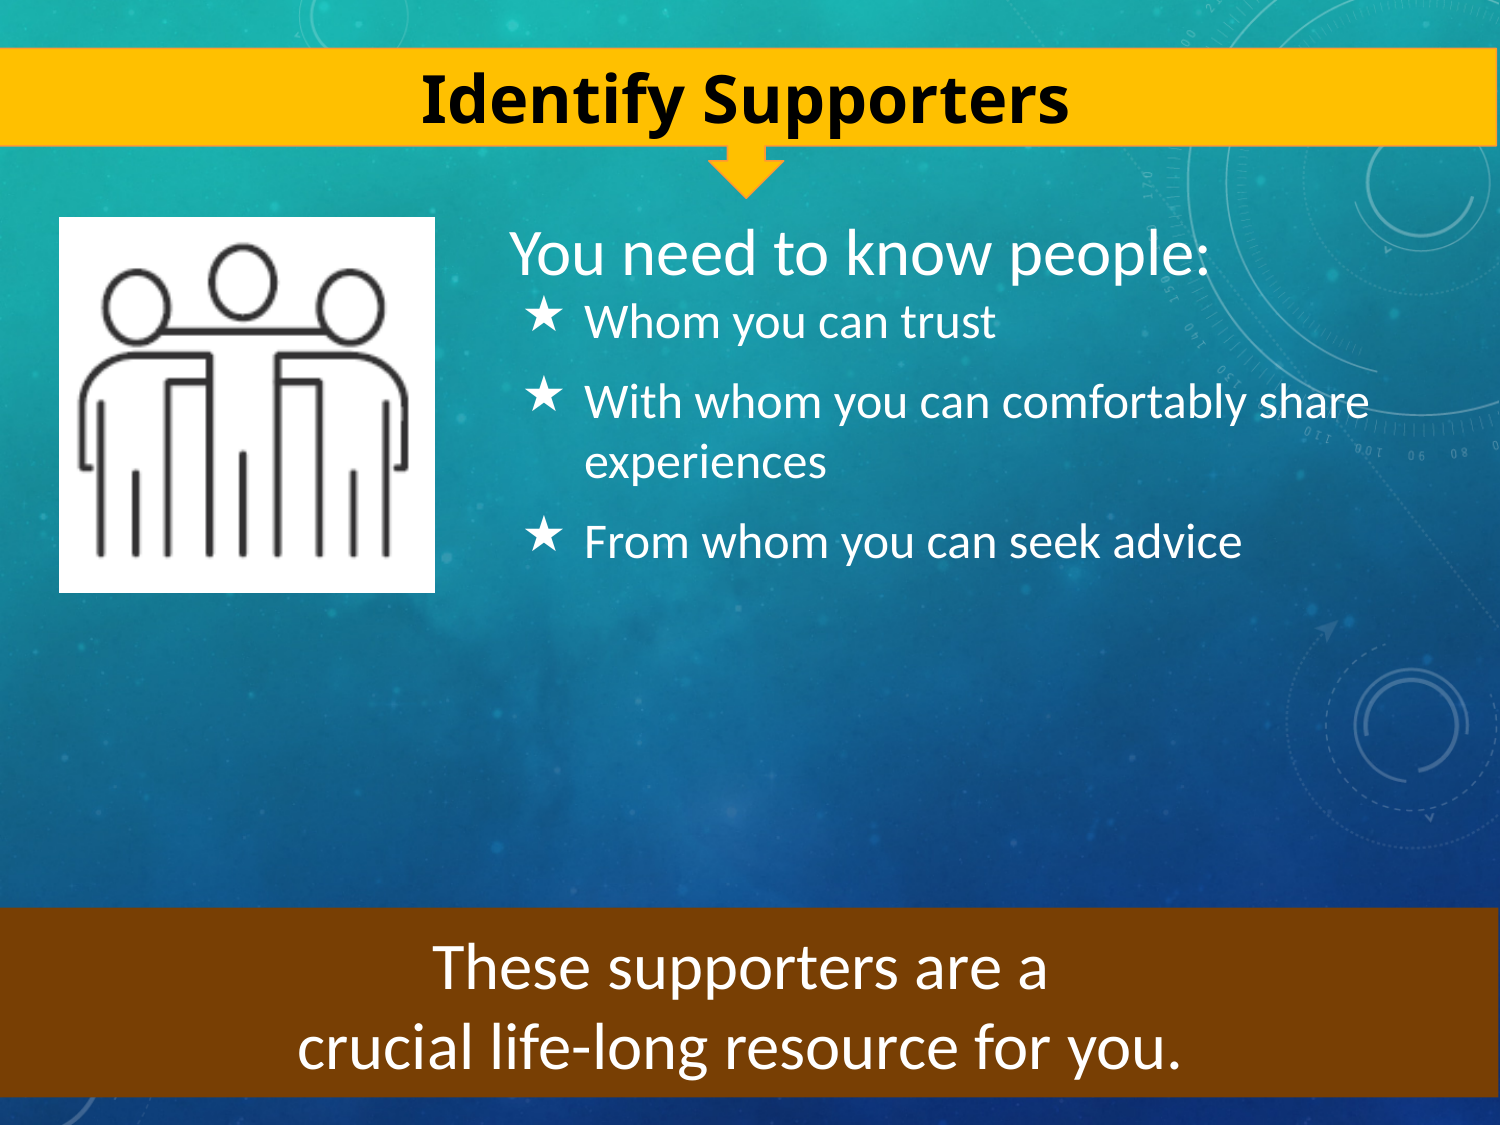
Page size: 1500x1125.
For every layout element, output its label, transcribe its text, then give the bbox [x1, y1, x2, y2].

text_box Identify Supporters [0, 48, 1497, 193]
picture [0, 0, 1500, 193]
text_box These supporters are a crucial life-long resource for you. [0, 907, 1499, 1098]
text_box You need to know people: Whom you can trust With whom you can comfortably share experiences From whom you can seek advice [494, 193, 1500, 664]
picture [0, 146, 1500, 1125]
